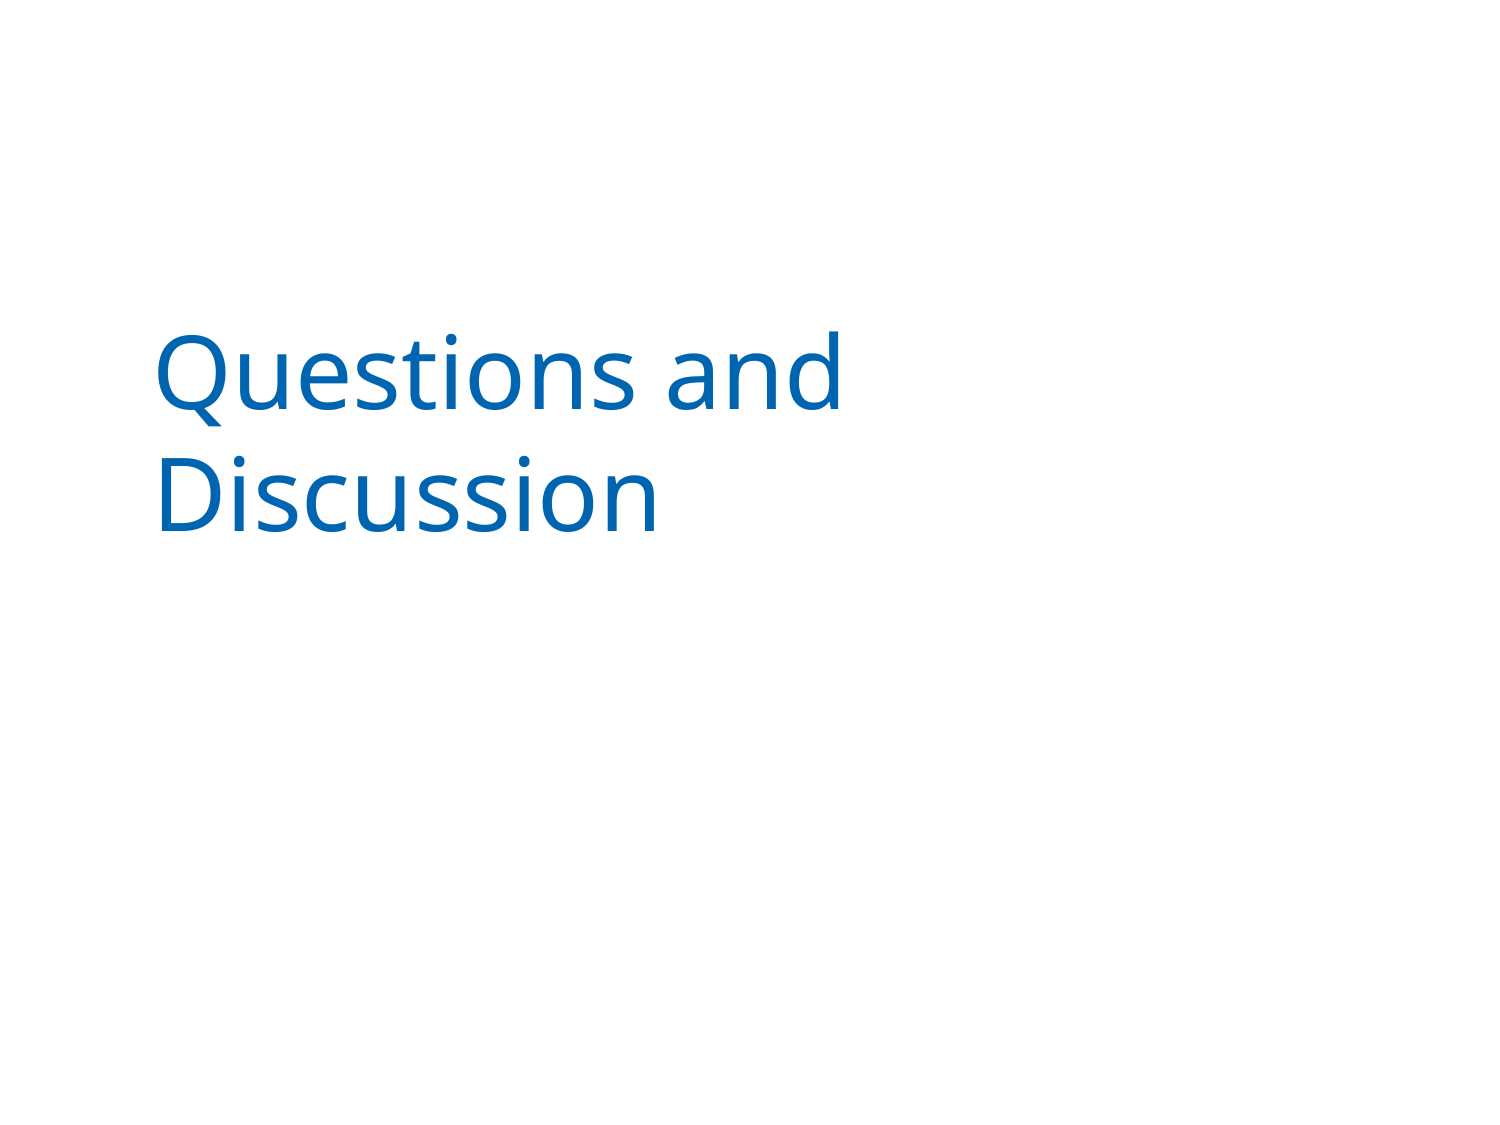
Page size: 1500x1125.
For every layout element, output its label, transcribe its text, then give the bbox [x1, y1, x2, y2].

list Questions and Discussion [137, 299, 1263, 563]
